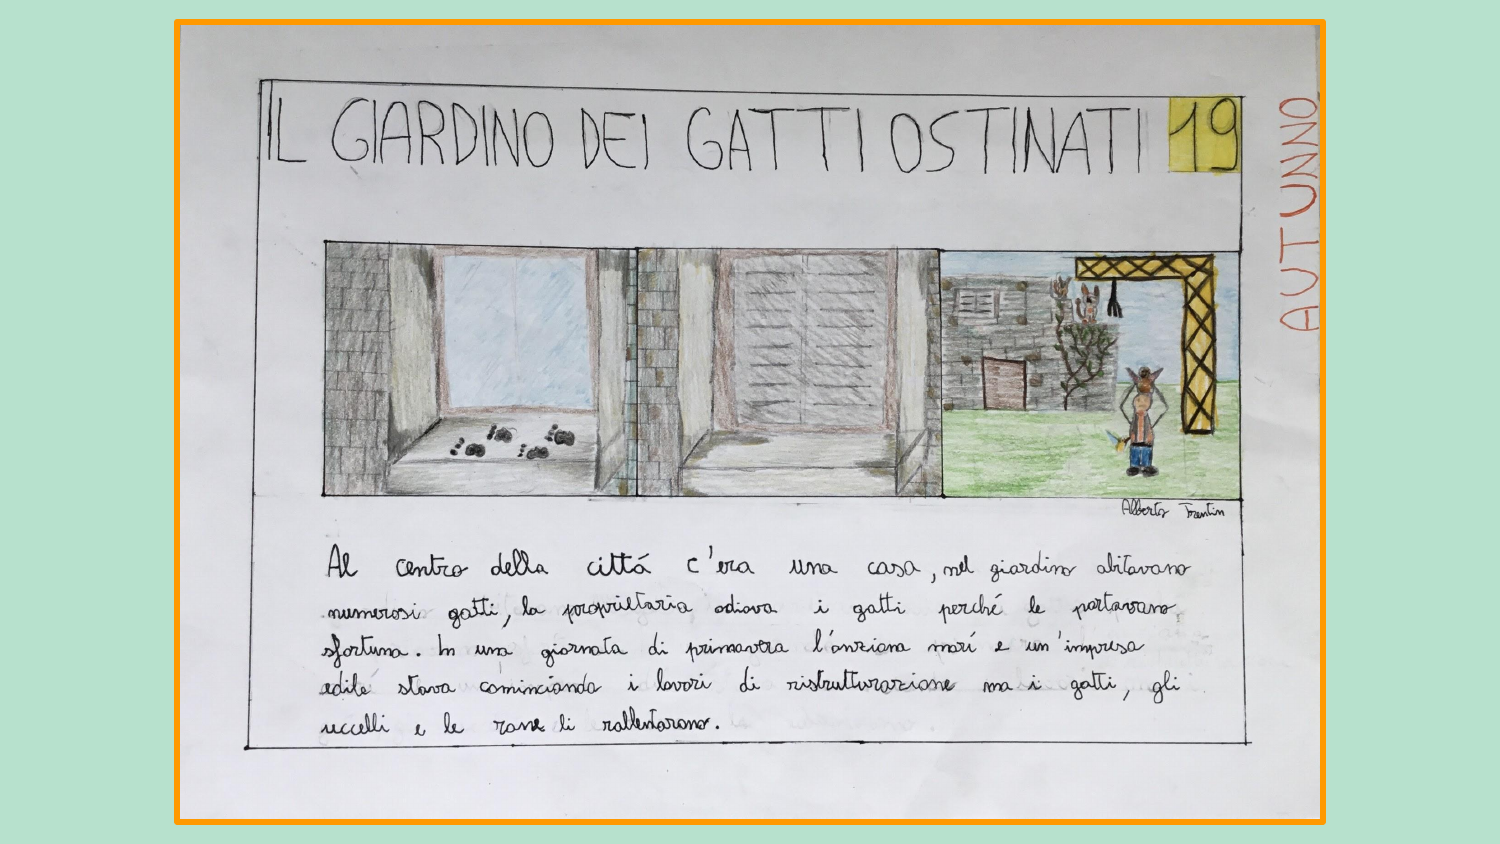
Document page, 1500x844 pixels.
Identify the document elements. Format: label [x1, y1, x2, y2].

picture [179, 24, 1321, 819]
